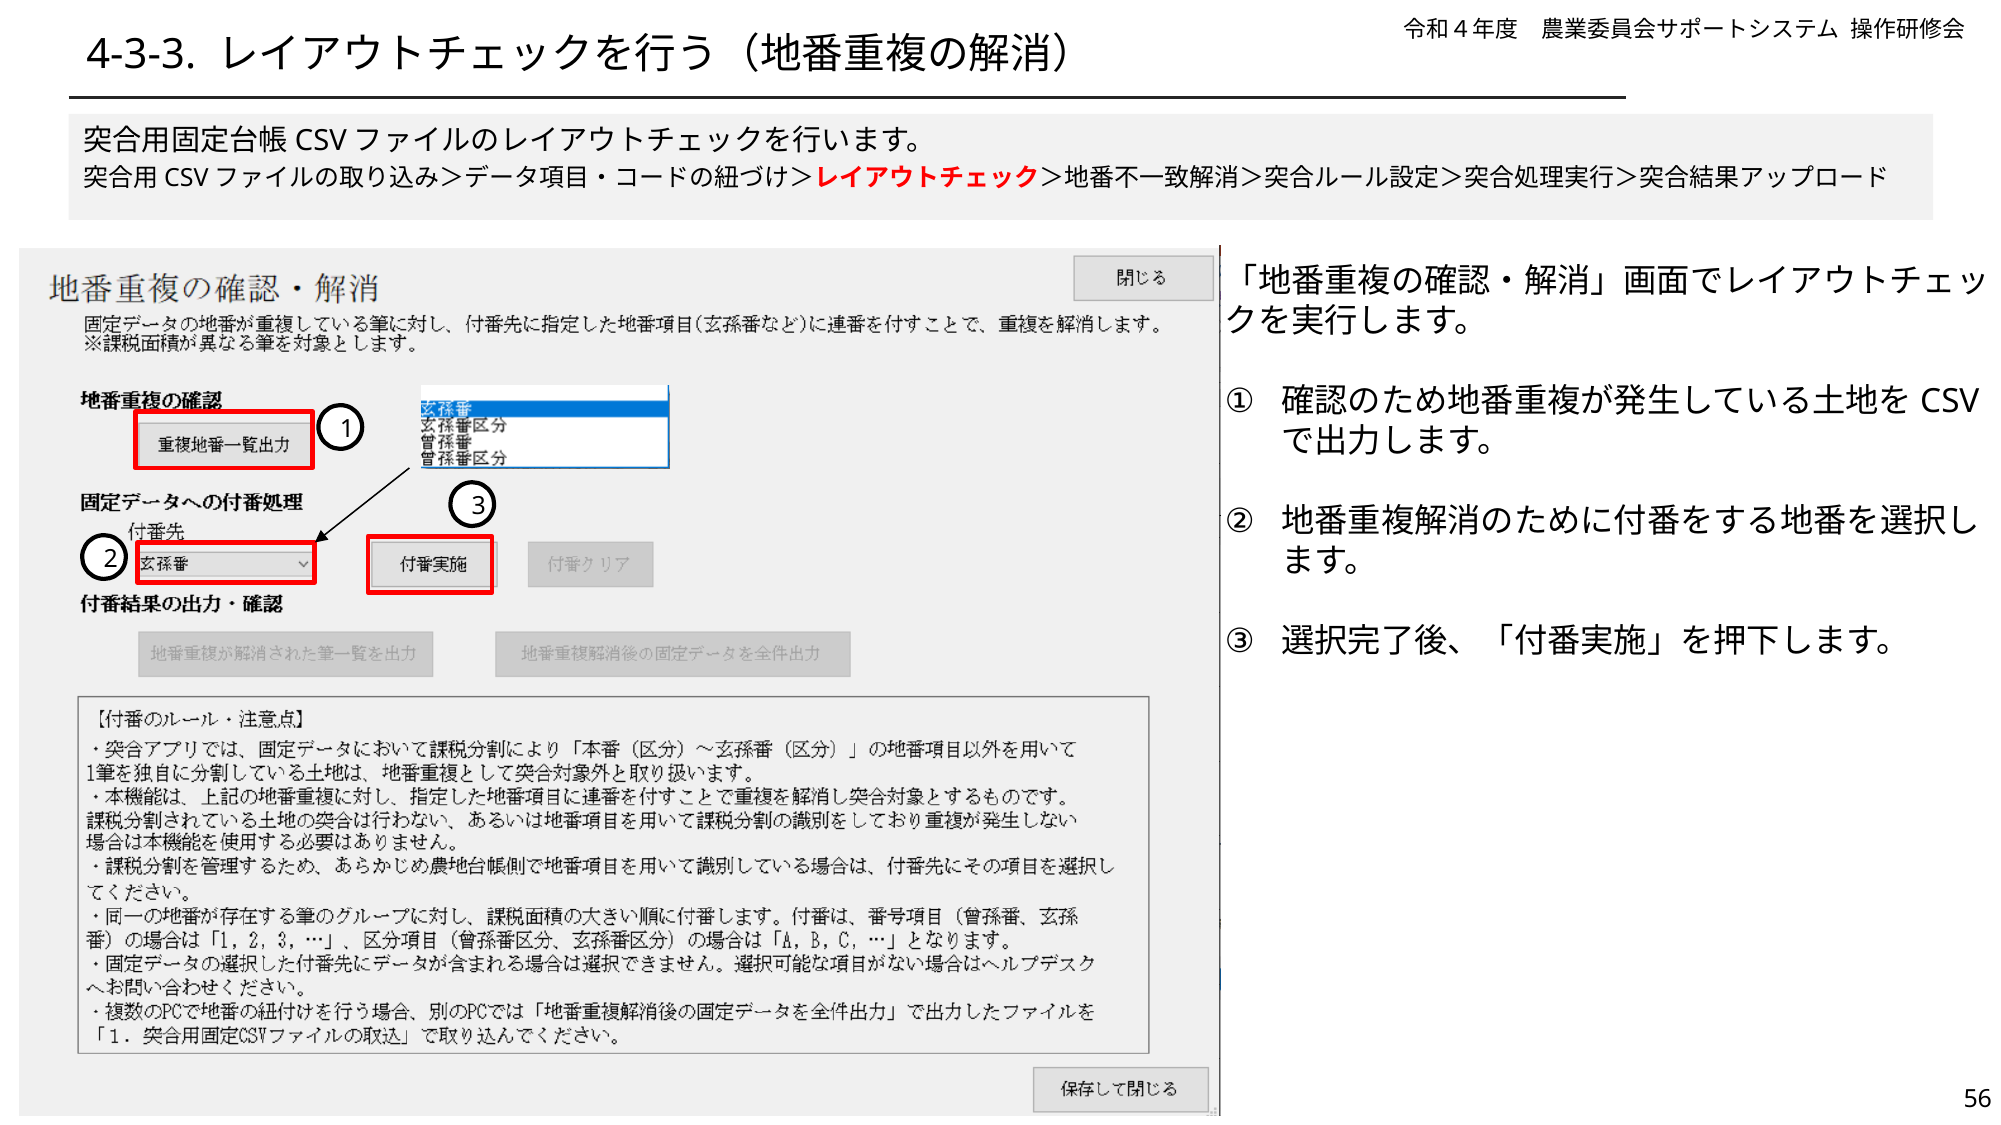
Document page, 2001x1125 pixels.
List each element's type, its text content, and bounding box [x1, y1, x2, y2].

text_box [314, 467, 410, 543]
picture [19, 245, 1221, 1116]
text_box 「地番重複の確認・解消」画面でレイアウトチェックを実行します。 確認のため地番重複が発生している土地をCSVで出力します。 地番重複解消のために付番をする地番を選択します。 選択完了後、「付番実施」を押下します。 [1224, 250, 2000, 668]
title 4-3-3. レイアウトチェックを行う（地番重複の解消） [68, 7, 1627, 98]
list 突合用固定台帳CSVファイルのレイアウトチェックを行います。 突合用CSVファイルの取り込み＞データ項目・コードの紐づけ＞レイアウトチェック＞地番不一致解消＞突合ルール設定＞突合処理実行＞突合結果アップロード [68, 113, 1934, 220]
